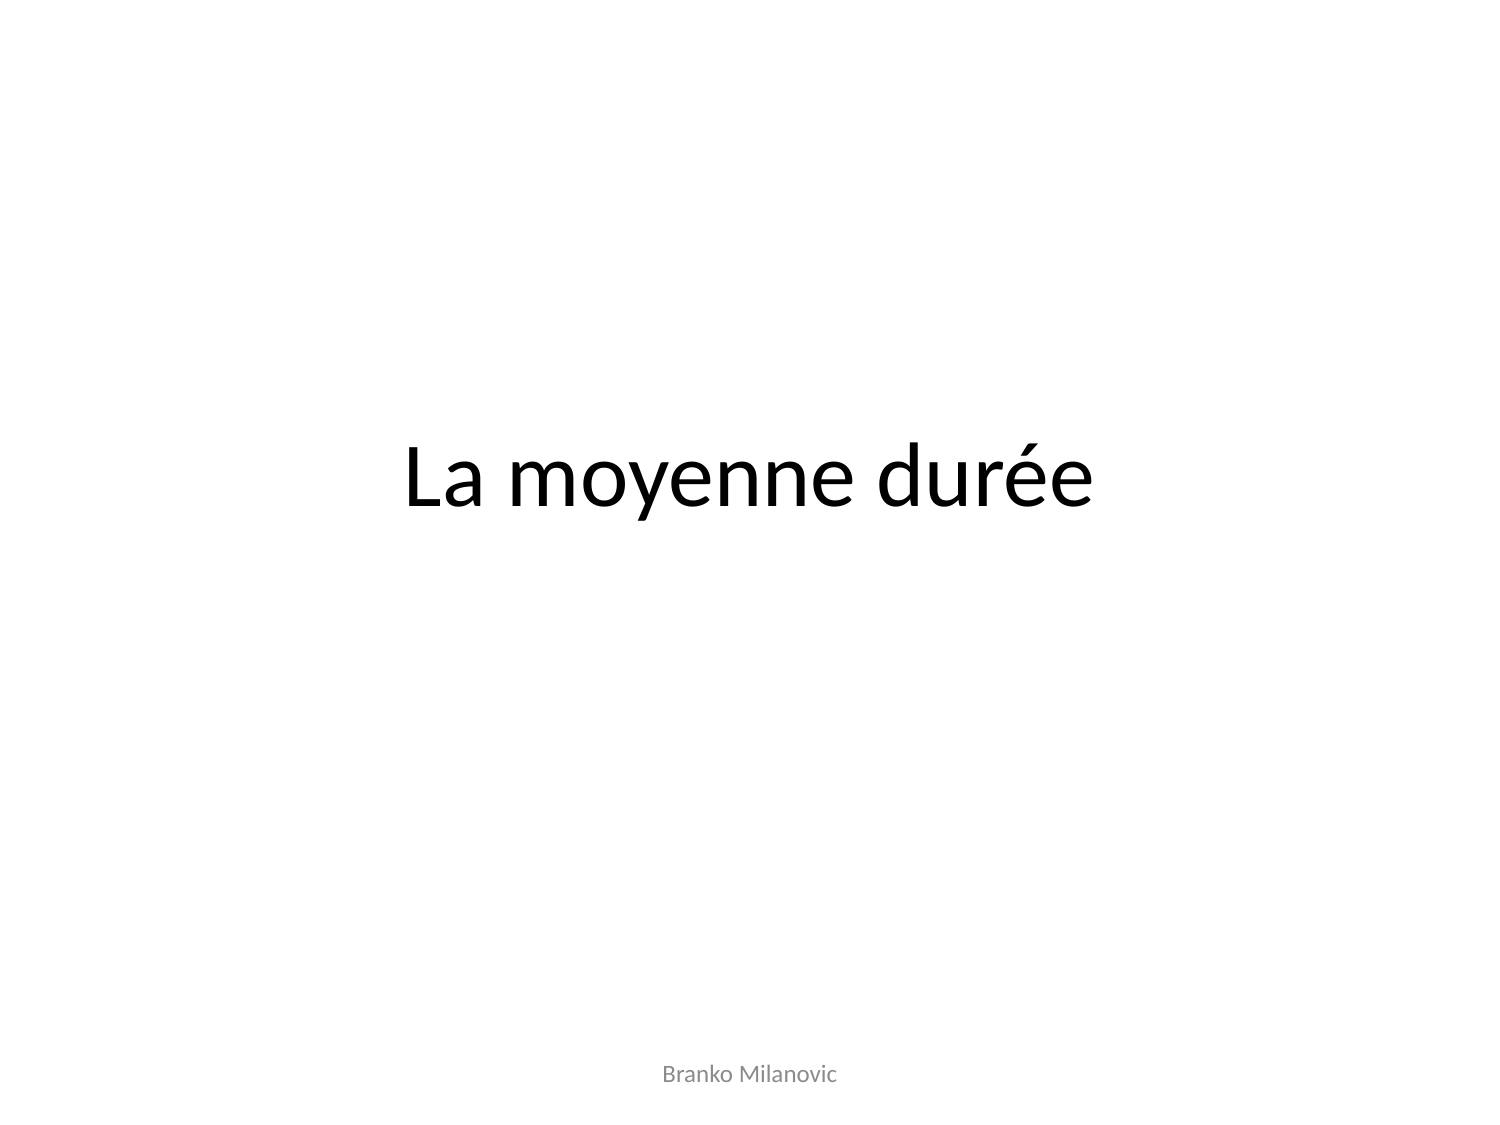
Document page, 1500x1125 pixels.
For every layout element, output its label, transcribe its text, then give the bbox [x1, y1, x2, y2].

title La moyenne durée [112, 349, 1388, 591]
footer Branko Milanovic [512, 1042, 988, 1103]
